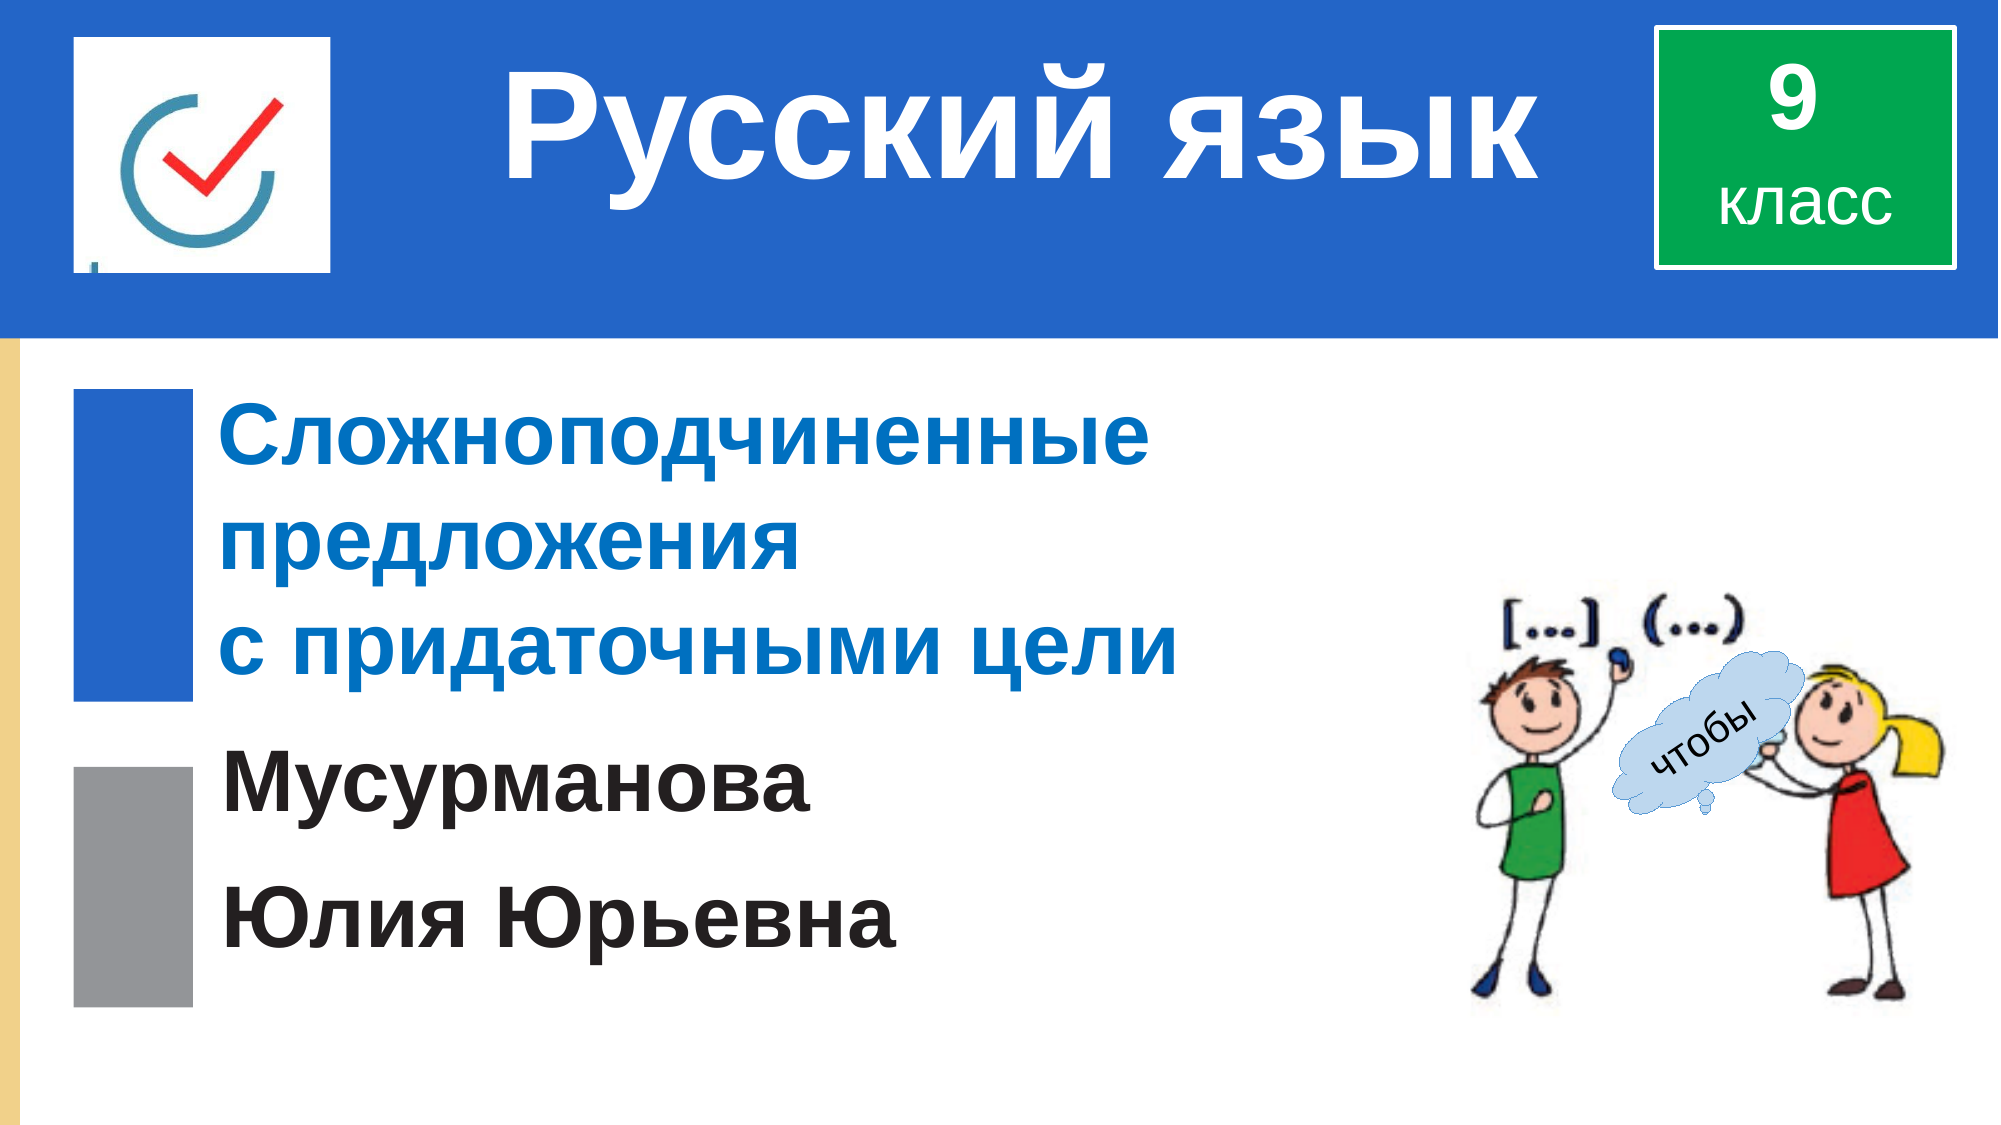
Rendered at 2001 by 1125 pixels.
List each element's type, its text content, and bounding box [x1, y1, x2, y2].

picture [1414, 504, 1981, 1090]
text_box [73, 766, 193, 1008]
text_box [1649, 21, 1963, 274]
text_box [0, 0, 1998, 339]
text_box [73, 389, 193, 702]
picture [73, 36, 331, 273]
text_box Сложноподчиненные предложения с придаточными цели Мусурманова Юлия Юрьевна [215, 372, 1567, 966]
title Русский язык [335, 29, 1649, 223]
